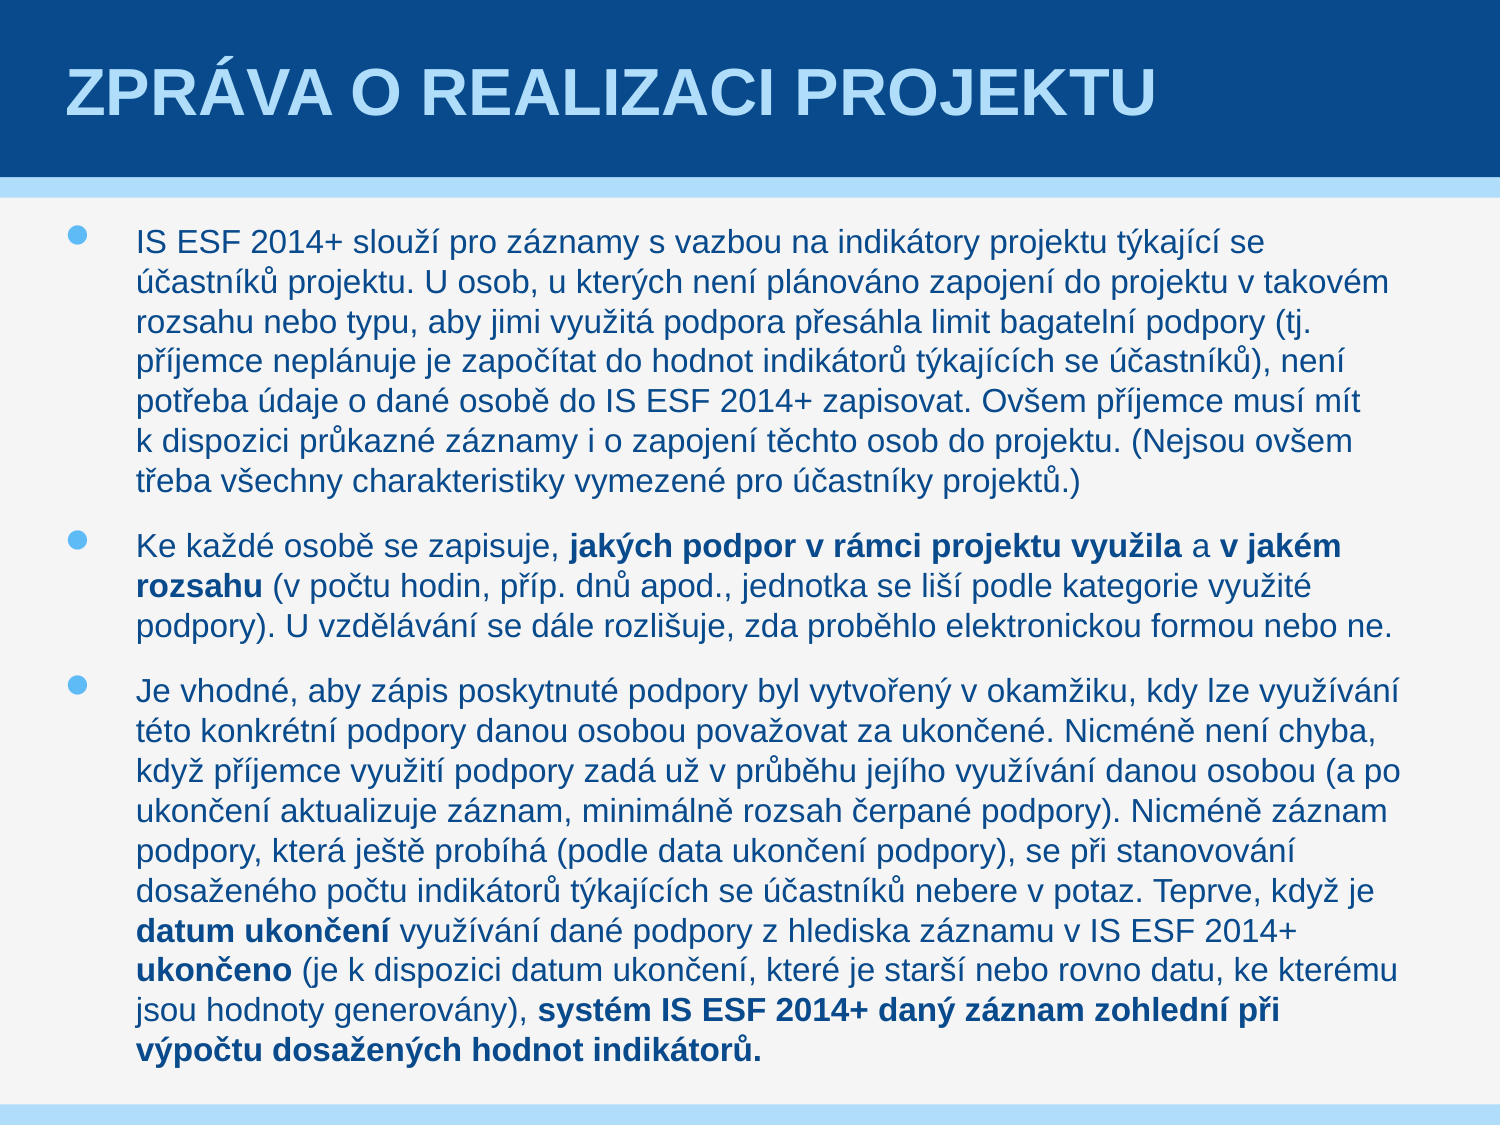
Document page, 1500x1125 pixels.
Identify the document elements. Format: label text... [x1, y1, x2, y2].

title Zpráva o reaLizaci projektu [59, 0, 1441, 178]
list IS ESF 2014+ slouží pro záznamy s vazbou na indikátory projektu týkající se účastníků projektu. U osob, u kterých není plánováno zapojení do projektu v takovém rozsahu nebo typu, aby jimi využitá podpora přesáhla limit bagatelní podpory (tj. příjemce neplánuje je započítat do hodnot indikátorů týkajících se účastníků), není potřeba údaje o dané osobě do IS ESF 2014+ zapisovat. Ovšem příjemce musí mít k dispozici průkazné záznamy i o zapojení těchto osob do projektu. (Nejsou ovšem třeba všechny charakteristiky vymezené pro účastníky projektů.) Ke každé osobě se zapisuje, jakých podpor v rámci projektu využila a v jakém rozsahu (v počtu hodin, příp. dnů apod., jednotka se liší podle kategorie využité podpory). U vzdělávání se dále rozlišuje, zda proběhlo elektronickou formou nebo ne. Je vhodné, aby zápis poskytnuté podpory byl vytvořený v okamžiku, kdy lze využívání této konkrétní podpory danou osobou považovat za ukončené. Nicméně není chyba, když příjemce využití podpory zadá už v průběhu jejího využívání danou osobou (a po ukončení aktualizuje záznam, minimálně rozsah čerpané podpory). Nicméně záznam podpory, která ještě probíhá (podle data ukončení podpory), se při stanovování dosaženého počtu indikátorů týkajících se účastníků nebere v potaz. Teprve, když je datum ukončení využívání dané podpory z hlediska záznamu v IS ESF 2014+ ukončeno (je k dispozici datum ukončení, které je starší nebo rovno datu, ke kterému jsou hodnoty generovány), systém IS ESF 2014+ daný záznam zohlední při výpočtu dosažených hodnot indikátorů. [64, 219, 1412, 1059]
